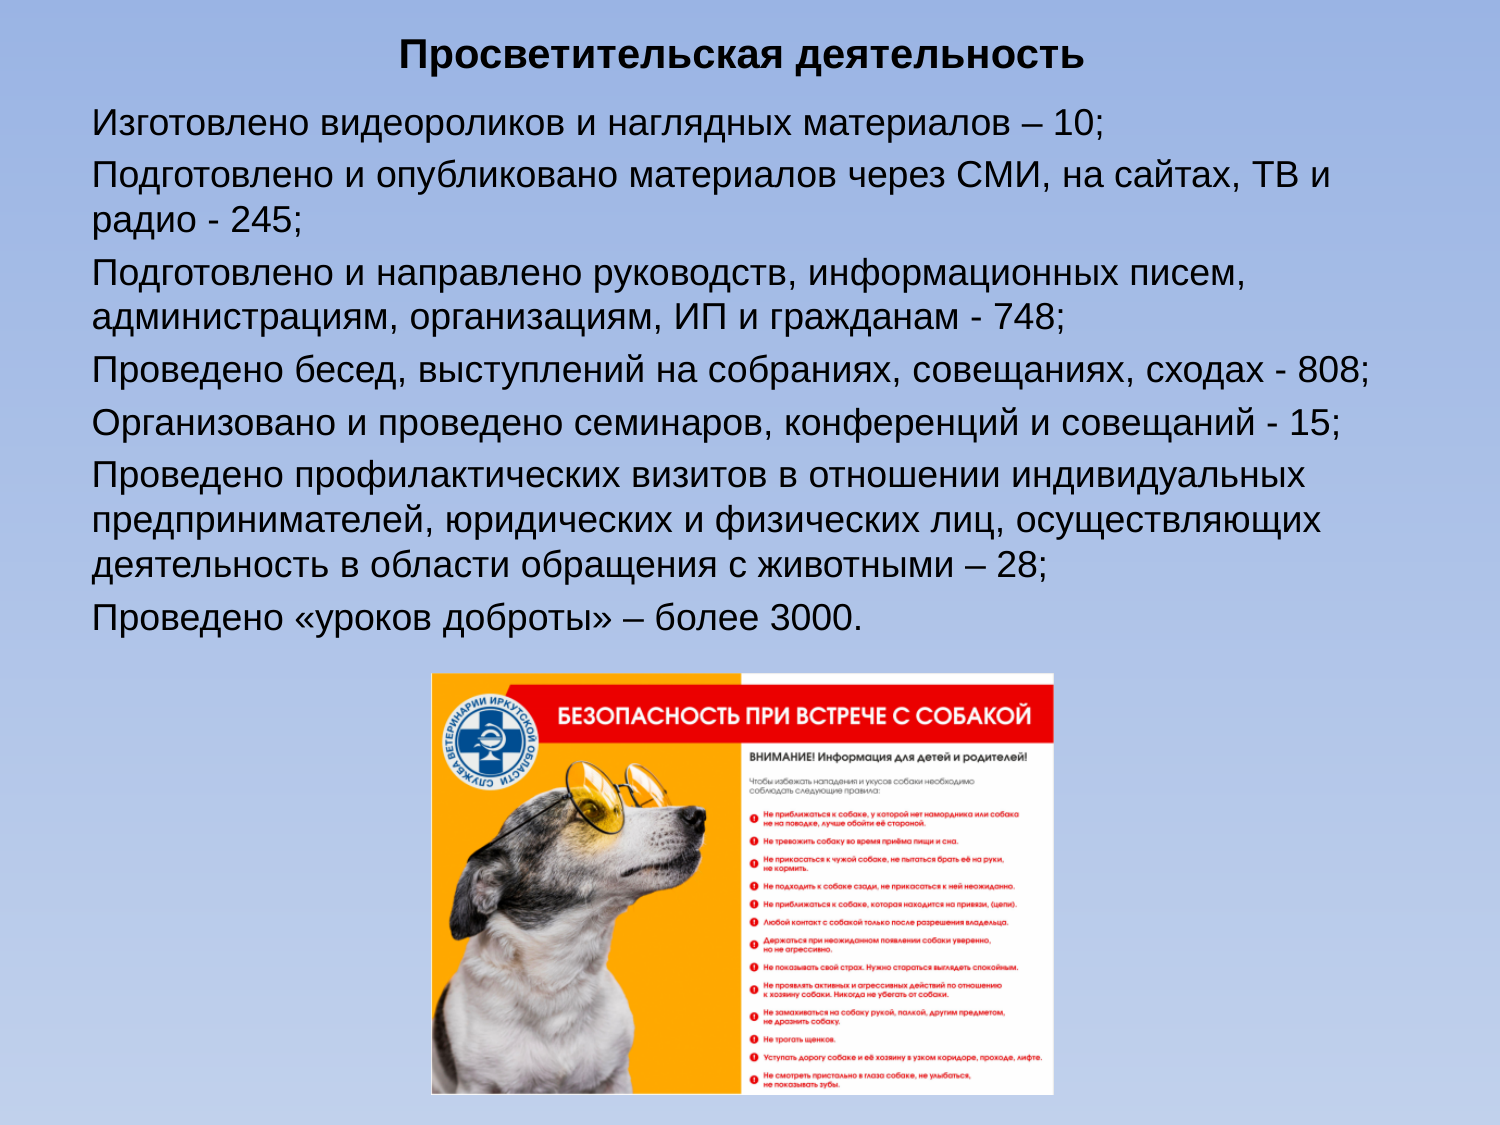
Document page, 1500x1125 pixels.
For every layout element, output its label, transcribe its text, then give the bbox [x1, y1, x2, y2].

list Изготовлено видеороликов и наглядных материалов – 10; Подготовлено и опубликовано материалов через СМИ, на сайтах, ТВ и радио - 245; Подготовлено и направлено руководств, информационных писем, администрациям, организациям, ИП и гражданам - 748; Проведено бесед, выступлений на собраниях, совещаниях, сходах - 808; Организовано и проведено семинаров, конференций и совещаний - 15; Проведено профилактических визитов в отношении индивидуальных предпринимателей, юридических и физических лиц, осуществляющих деятельность в области обращения с животными – 28; Проведено «уроков доброты» – более 3000. [76, 90, 1462, 402]
title Просветительская деятельность [67, 1, 1418, 102]
picture [430, 673, 1054, 1095]
